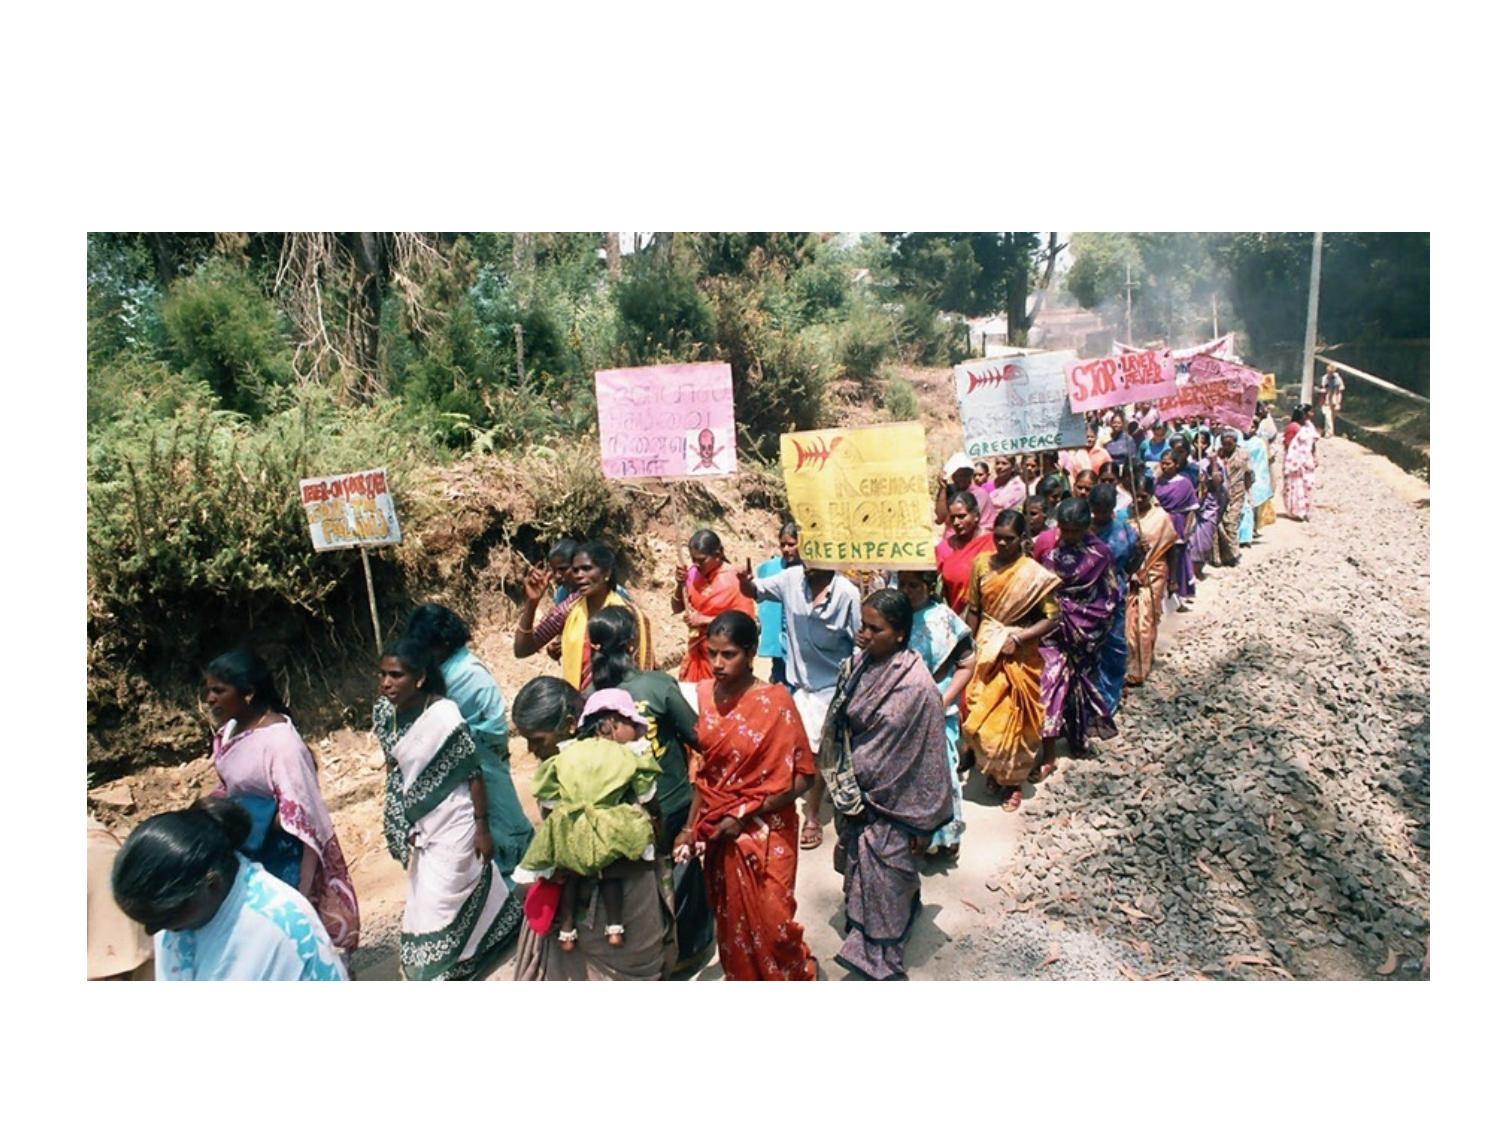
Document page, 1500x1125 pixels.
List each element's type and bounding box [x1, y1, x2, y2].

picture [87, 232, 1430, 982]
